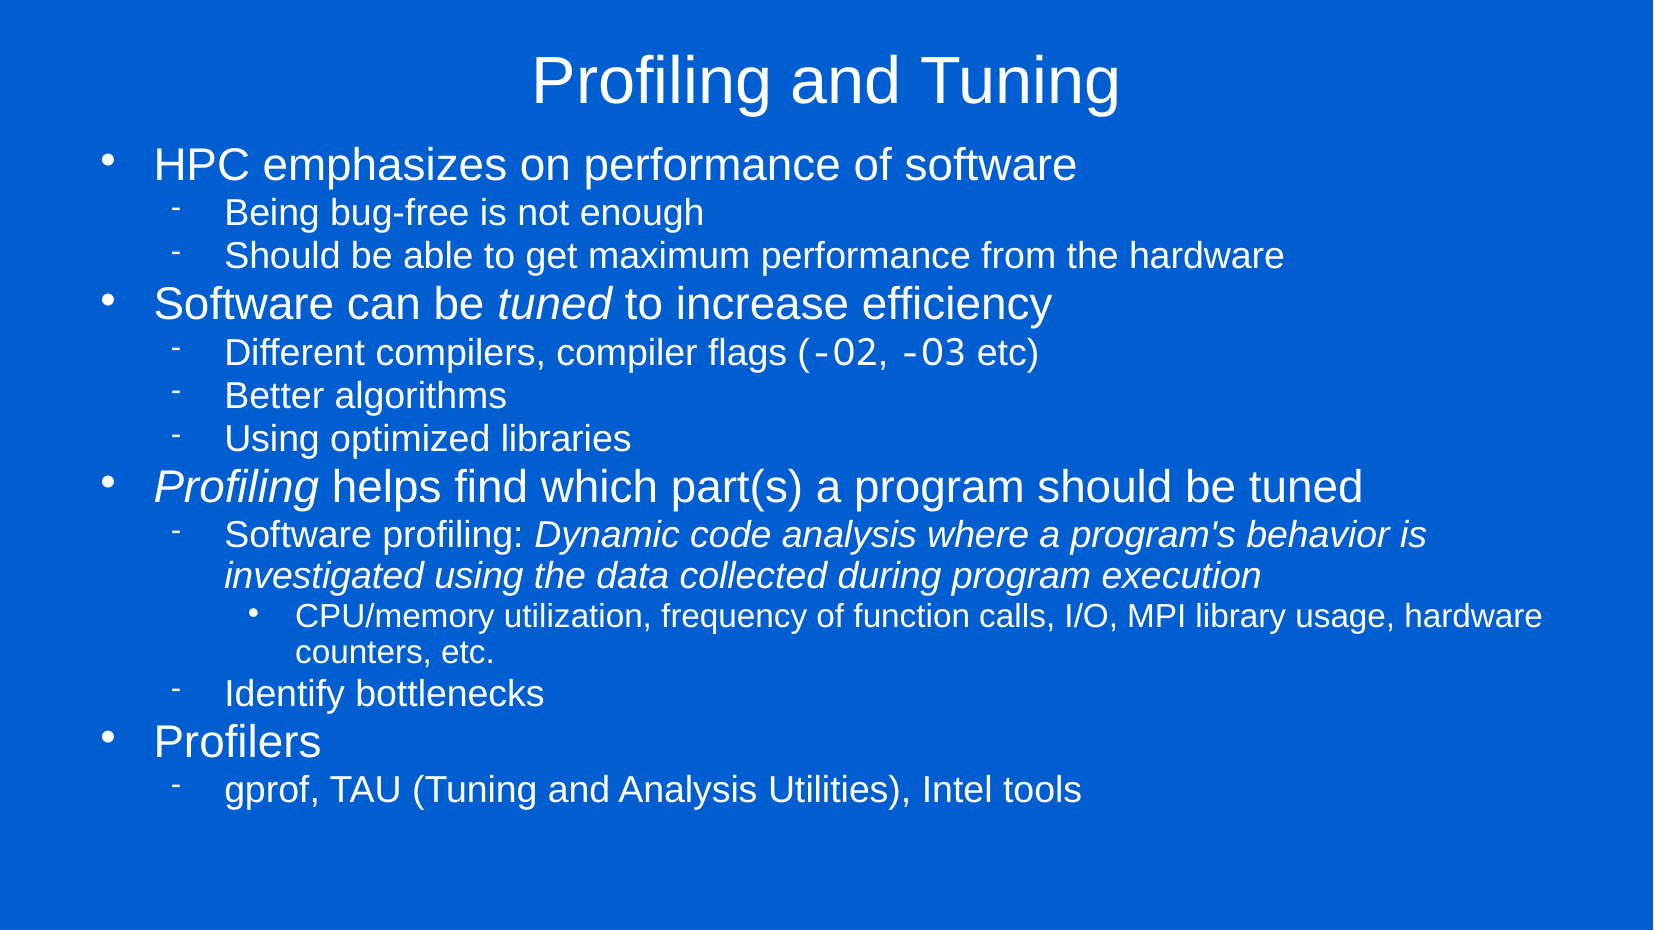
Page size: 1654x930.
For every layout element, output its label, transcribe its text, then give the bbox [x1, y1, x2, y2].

title Profiling and Tuning [82, 25, 1571, 139]
list HPC emphasizes on performance of software Being bug-free is not enough Should be able to get maximum performance from the hardware Software can be tuned to increase efficiency Different compilers, compiler flags (-O2, -O3 etc) Better algorithms Using optimized libraries Profiling helps find which part(s) a program should be tuned Software profiling: Dynamic code analysis where a program's behavior is investigated using the data collected during program execution CPU/memory utilization, frequency of function calls, I/O, MPI library usage, hardware counters, etc. Identify bottlenecks Profilers gprof, TAU (Tuning and Analysis Utilities), Intel tools [82, 140, 1571, 900]
